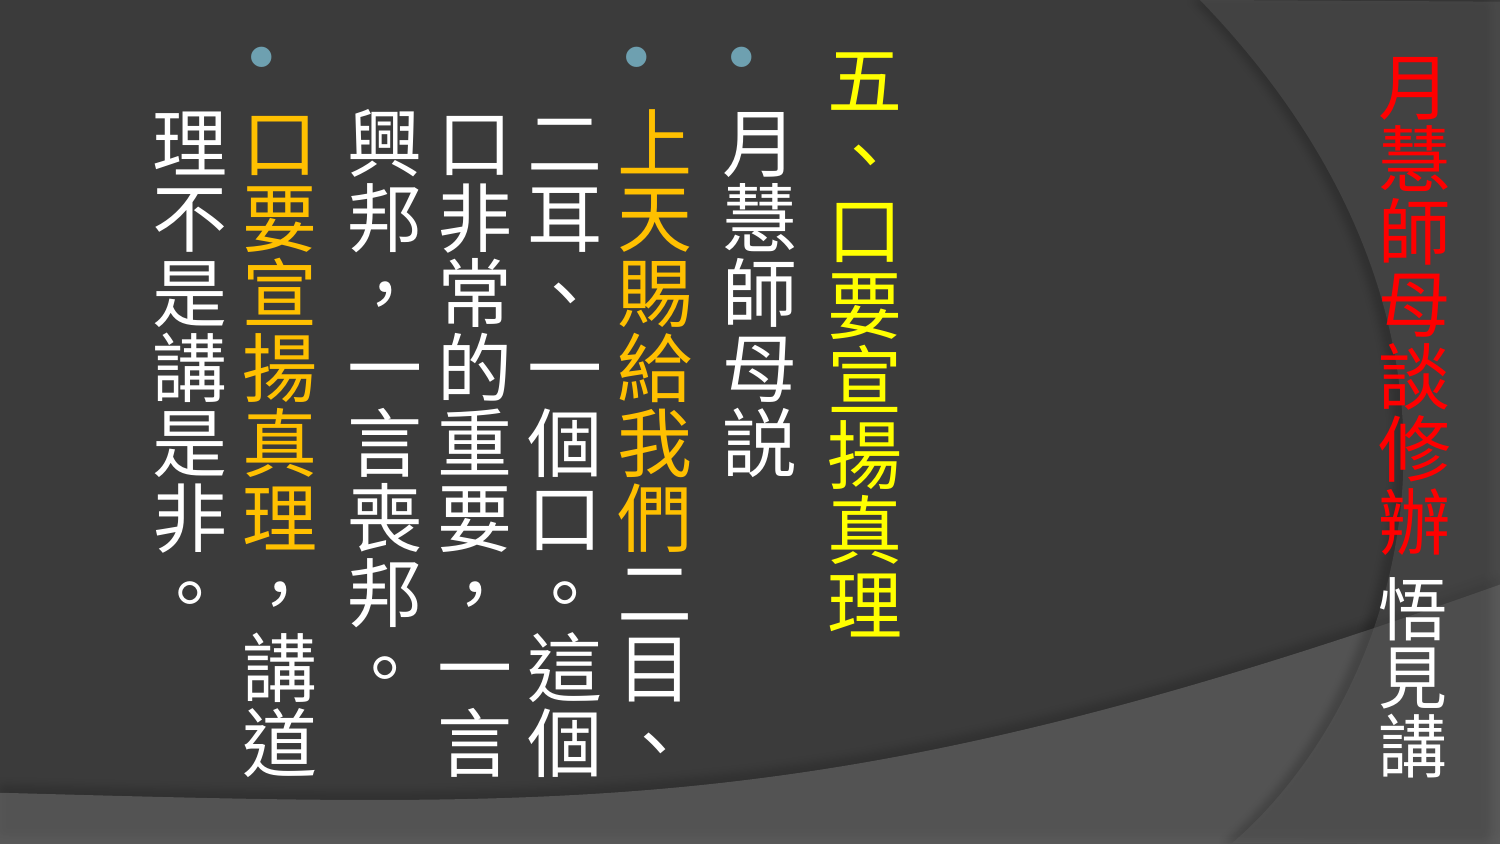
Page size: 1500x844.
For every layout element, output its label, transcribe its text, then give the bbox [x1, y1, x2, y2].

title 月慧師母談修辦 悟見講 [1352, 20, 1473, 812]
list 五、口要宣揚真理 月慧師母説 上天賜給我們二目、二耳、一個口。這個口非常的重要，一言興邦，一言喪邦。 口要宣揚真理，講道理不是講是非。 [29, 21, 1353, 825]
